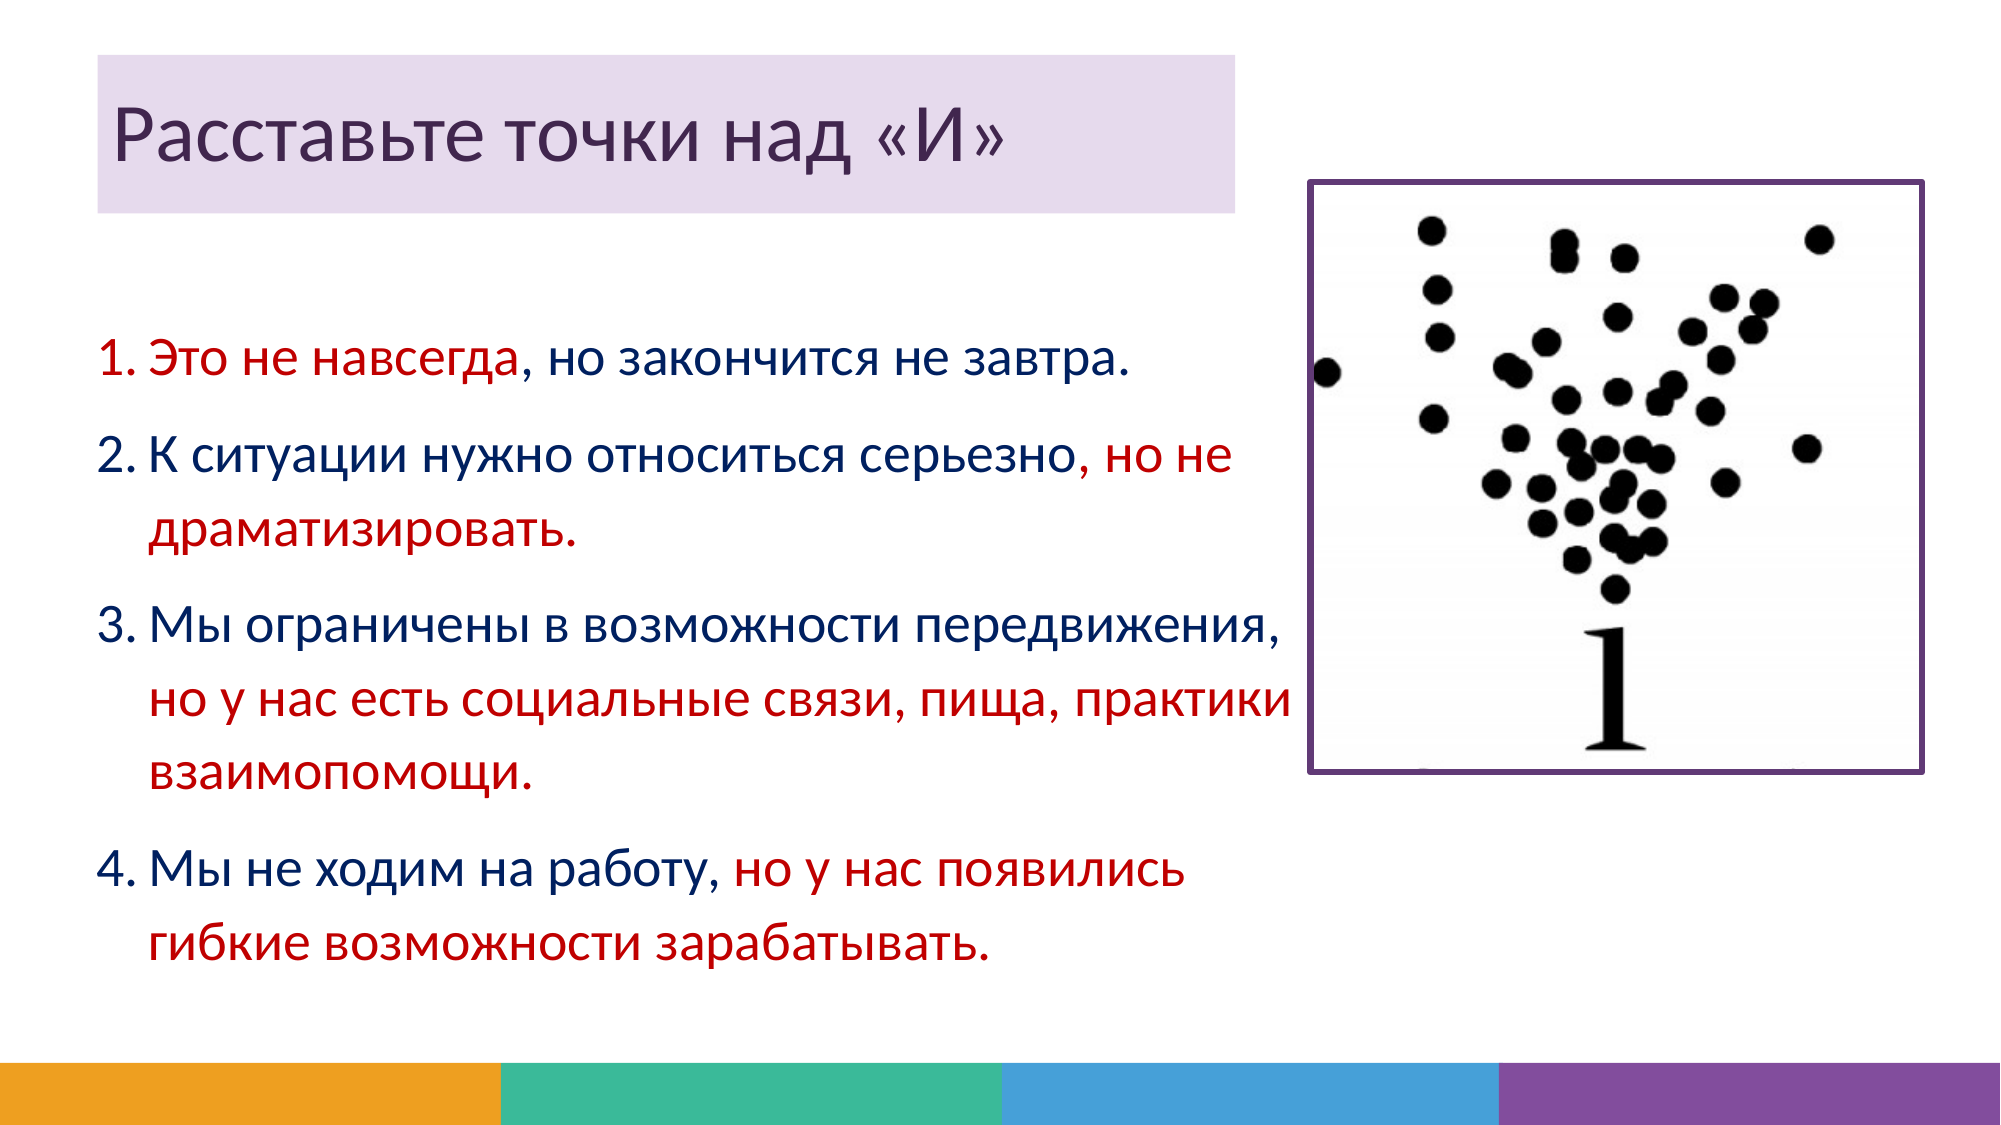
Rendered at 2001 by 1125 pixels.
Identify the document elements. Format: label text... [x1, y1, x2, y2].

list Это не навсегда, но закончится не завтра. К ситуации нужно относиться серьезно, но не драматизировать. Мы ограничены в возможности передвижения, но у нас есть социальные связи, пища, практики взаимопомощи. Мы не ходим на работу, но у нас появились гибкие возможности зарабатывать. [81, 305, 1331, 991]
title Расставьте точки над «И» [97, 54, 1236, 214]
picture [1313, 184, 1919, 770]
